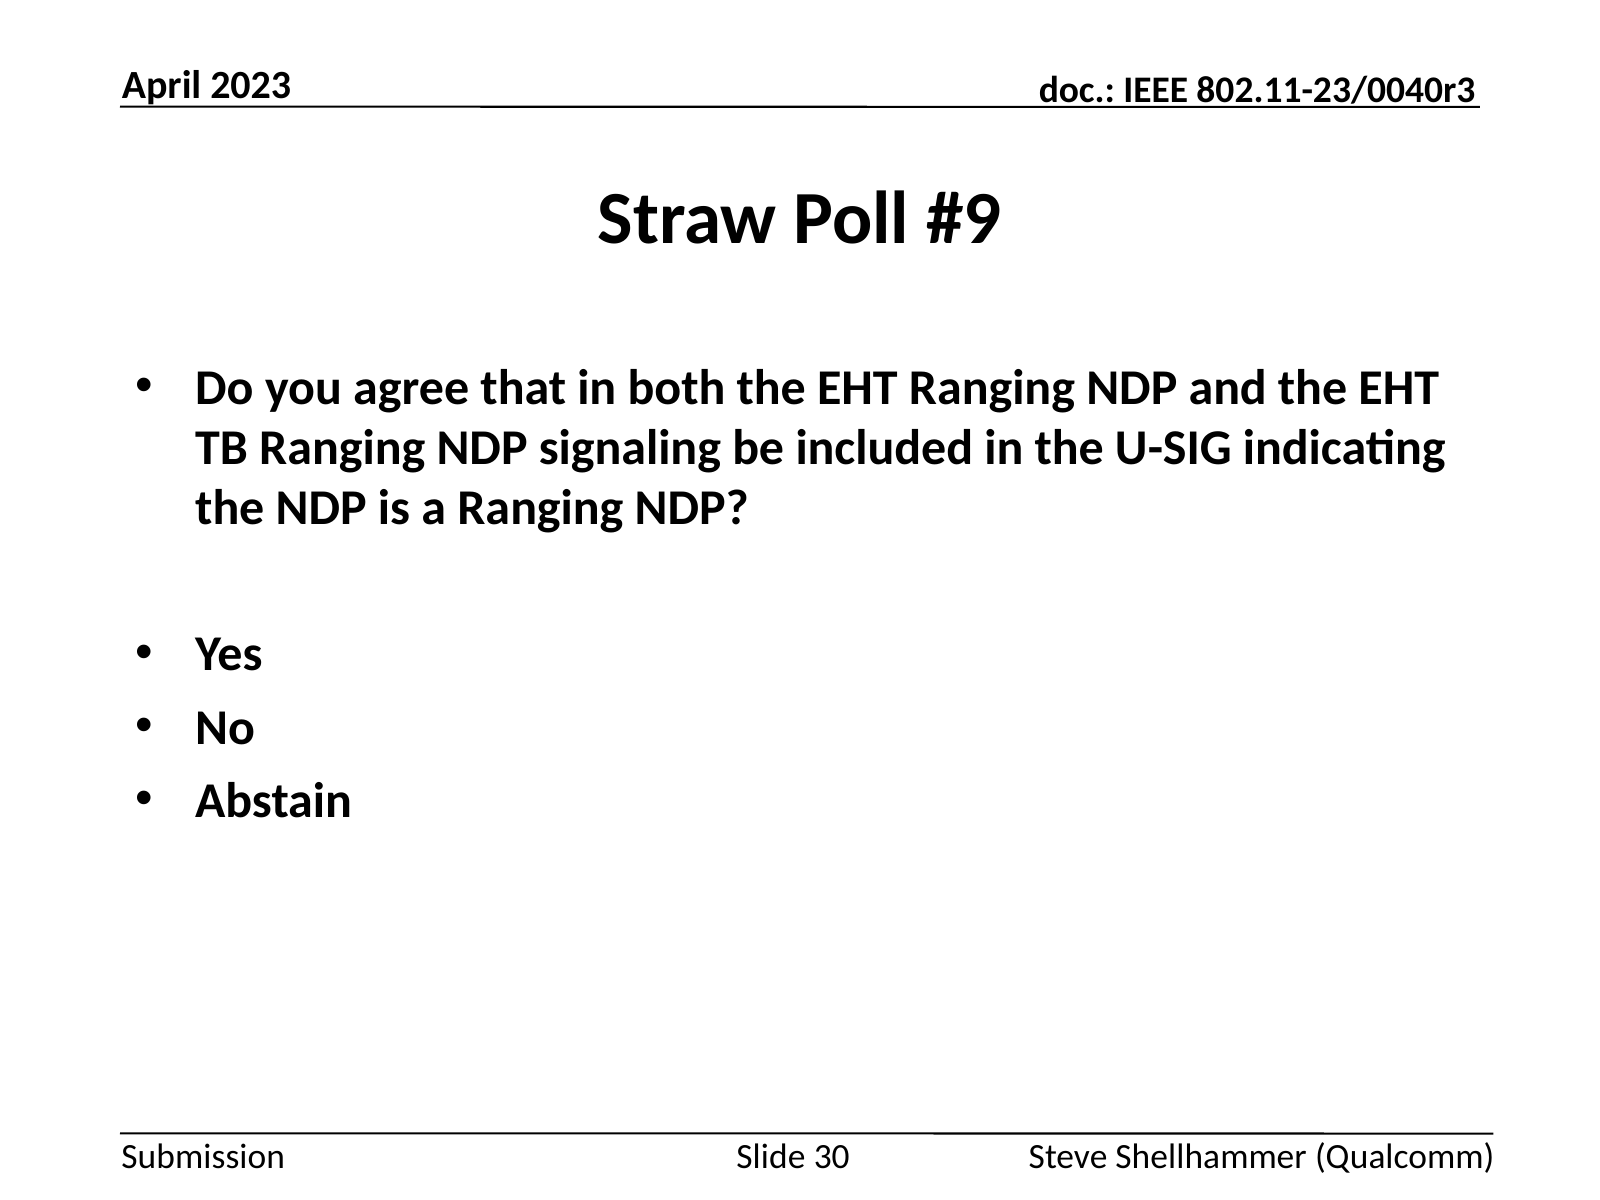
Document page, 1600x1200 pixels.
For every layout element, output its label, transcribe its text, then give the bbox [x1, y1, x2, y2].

list Do you agree that in both the EHT Ranging NDP and the EHT TB Ranging NDP signaling be included in the U-SIG indicating the NDP is a Ranging NDP? Yes No Abstain [119, 346, 1480, 1067]
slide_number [121, 58, 451, 107]
title Straw Poll #9 [119, 119, 1480, 307]
slide_number Slide 30 [733, 1132, 854, 1197]
footer Steve Shellhammer (Qualcomm) [937, 1132, 1495, 1174]
